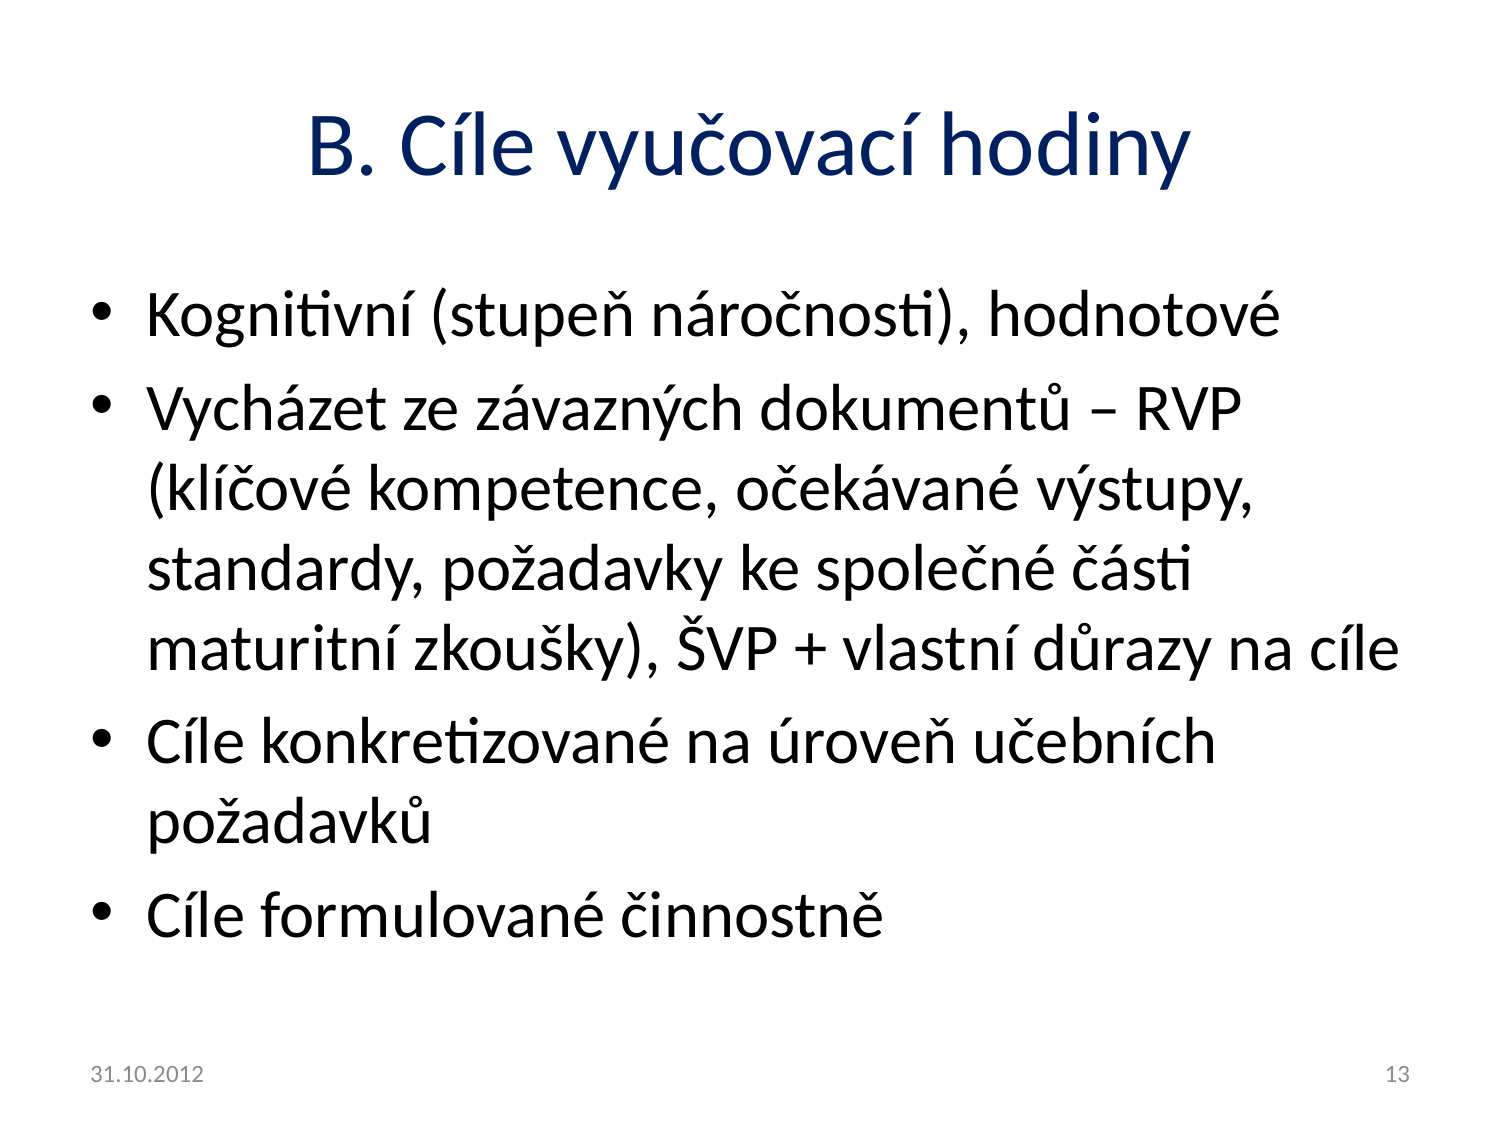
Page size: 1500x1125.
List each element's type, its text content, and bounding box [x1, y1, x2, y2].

list Kognitivní (stupeň náročnosti), hodnotové Vycházet ze závazných dokumentů – RVP (klíčové kompetence, očekávané výstupy, standardy, požadavky ke společné části maturitní zkoušky), ŠVP + vlastní důrazy na cíle Cíle konkretizované na úroveň učebních požadavků Cíle formulované činnostně [75, 262, 1425, 1005]
title B. Cíle vyučovací hodiny [75, 45, 1425, 233]
slide_number 13 [1074, 1042, 1425, 1103]
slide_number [75, 1042, 425, 1103]
